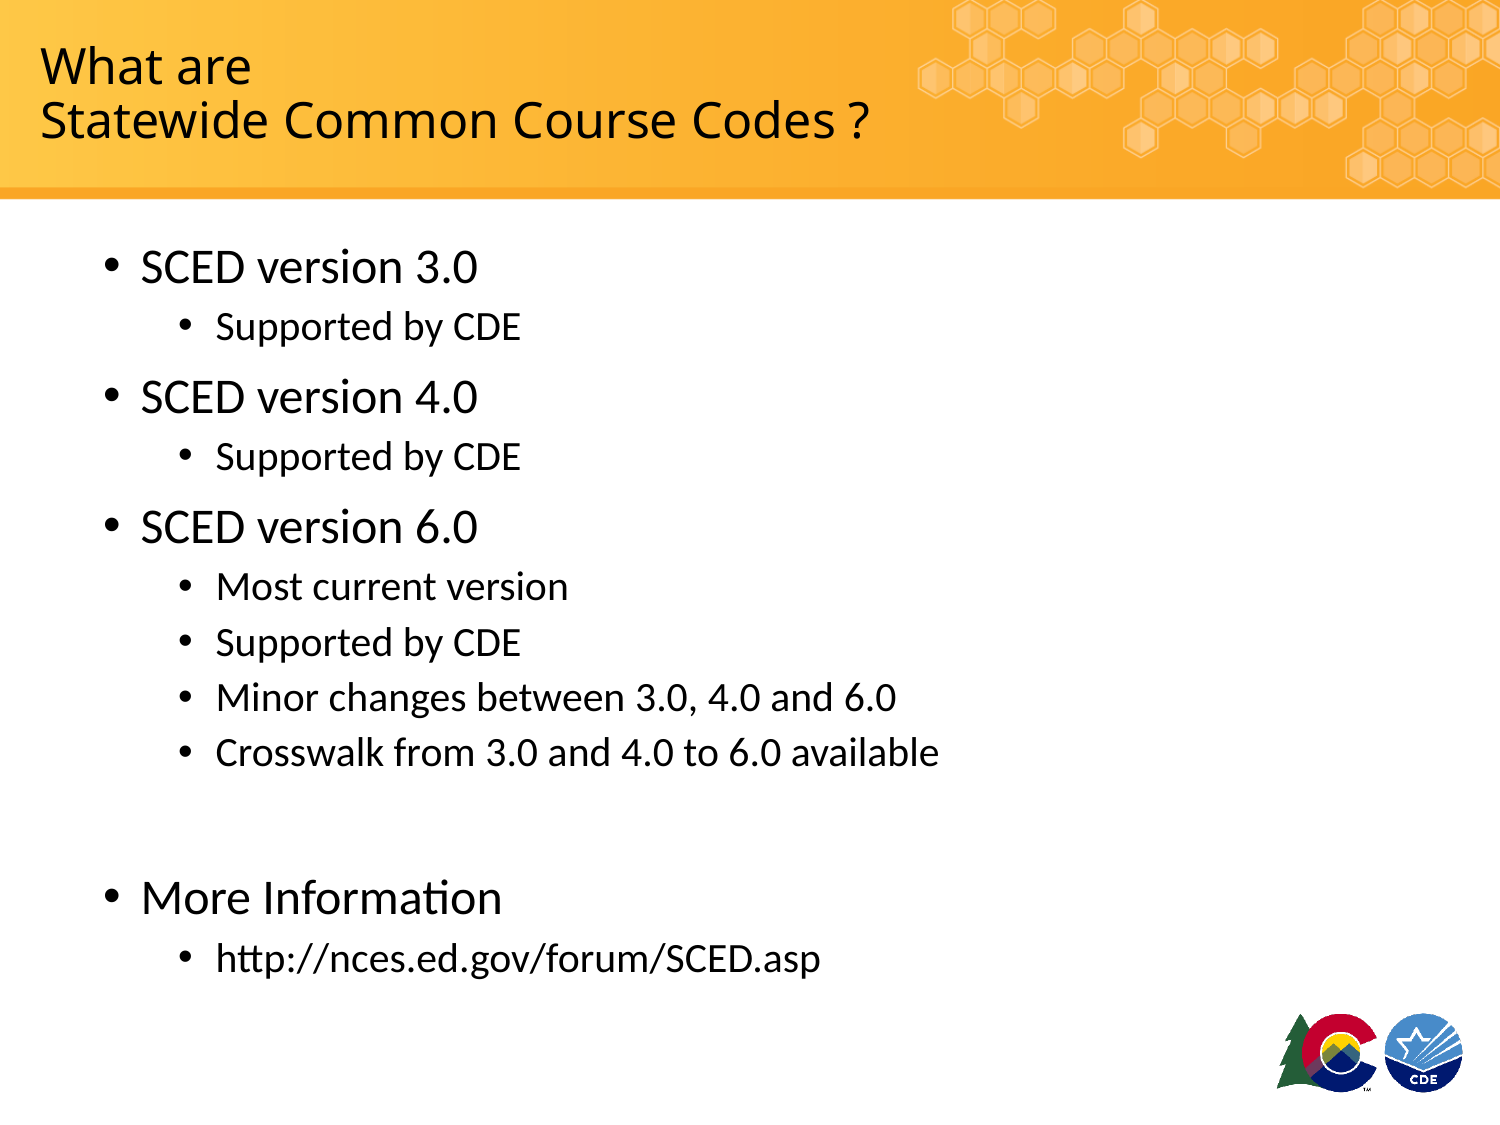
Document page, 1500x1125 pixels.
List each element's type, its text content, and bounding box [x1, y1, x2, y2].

list SCED version 3.0 Supported by CDE SCED version 4.0 Supported by CDE SCED version 6.0 Most current version Supported by CDE Minor changes between 3.0, 4.0 and 6.0 Crosswalk from 3.0 and 4.0 to 6.0 available More Information http://nces.ed.gov/forum/SCED.asp [103, 239, 1397, 1002]
picture [1275, 1012, 1463, 1093]
picture [0, 0, 1500, 200]
title What are Statewide Common Course Codes ? [40, 41, 1038, 166]
